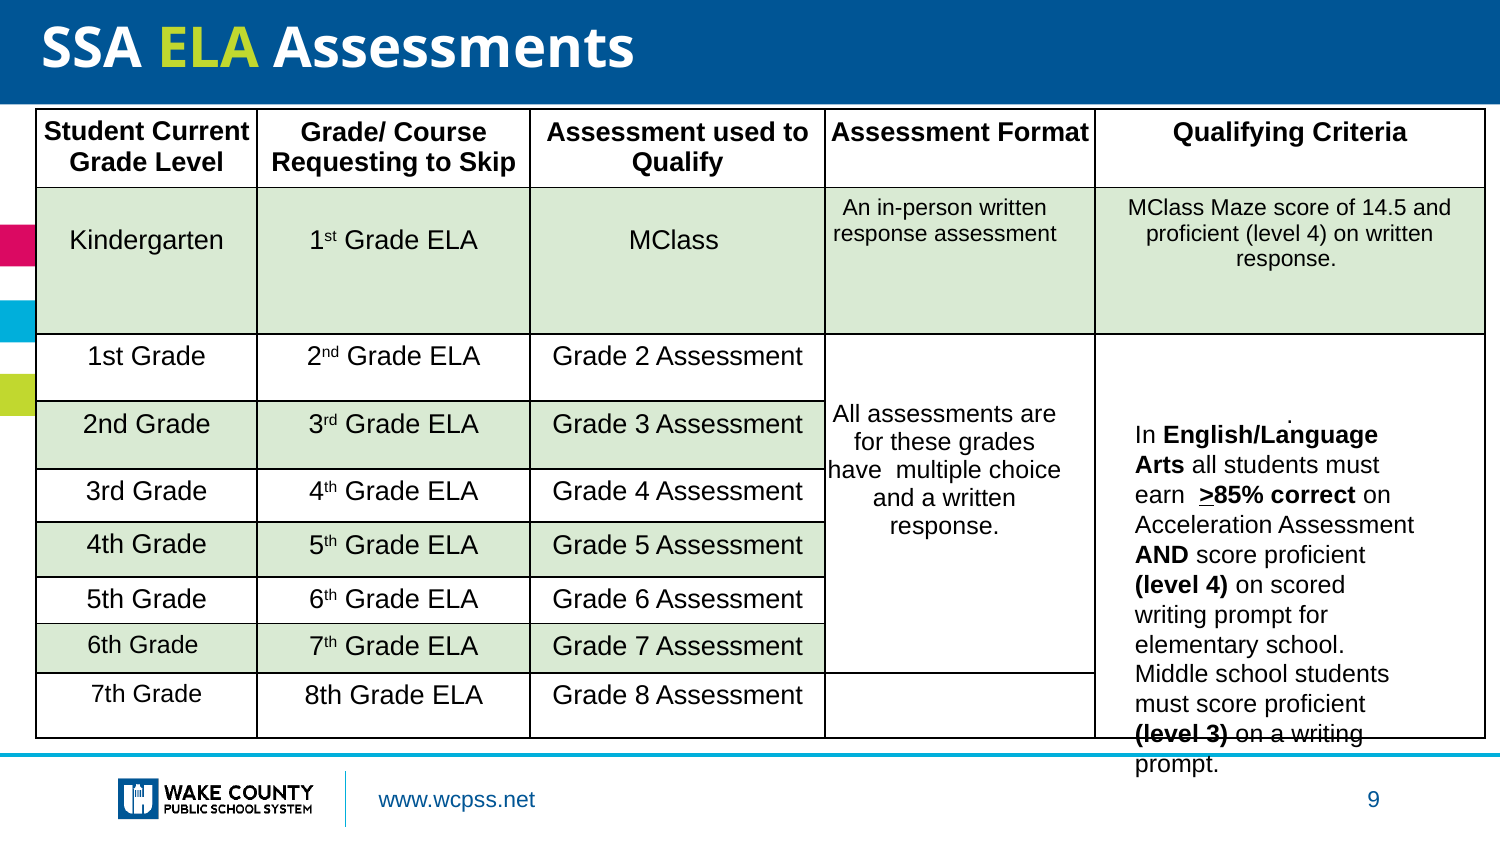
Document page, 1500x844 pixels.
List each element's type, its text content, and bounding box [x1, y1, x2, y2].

table_cell All assessments are for these grades have multiple choice and a written response. [826, 335, 1094, 672]
table_cell Grade 3 Assessment [531, 402, 824, 468]
table_cell 7th Grade ELA [258, 624, 529, 672]
table_cell 4th Grade ELA [258, 470, 529, 521]
table_cell 4th Grade [37, 523, 256, 576]
table_header Student Current Grade Level [37, 110, 256, 187]
picture [113, 771, 316, 828]
table_header Grade/ Course Requesting to Skip [258, 110, 529, 187]
table_cell Grade 6 Assessment [531, 578, 824, 623]
table_cell 2nd Grade ELA [258, 335, 529, 400]
table_cell [826, 674, 1094, 737]
table_cell 2nd Grade [37, 402, 256, 468]
table_cell 1st Grade ELA [258, 188, 529, 333]
table_cell 5th Grade [37, 578, 256, 623]
table_cell 3rd Grade ELA [258, 402, 529, 468]
table_cell Grade 5 Assessment [531, 523, 824, 576]
table_cell 3rd Grade [37, 470, 256, 521]
title SSA ELA Assessments [36, 0, 1330, 108]
table_header Qualifying Criteria [1096, 110, 1484, 187]
table_cell Grade 4 Assessment [531, 470, 824, 521]
table_cell 8th Grade ELA [258, 674, 529, 737]
table_cell Grade 2 Assessment [531, 335, 824, 400]
table_cell 6th Grade [37, 624, 256, 672]
table_cell . [1096, 335, 1484, 737]
table_cell Grade 8 Assessment [531, 674, 824, 737]
table_header Assessment Format [826, 110, 1094, 187]
table_header Assessment used to Qualify [531, 110, 824, 187]
table_cell Grade 7 Assessment [531, 624, 824, 672]
text_box In English/Language Arts all students must earn >85% correct on Acceleration Assessment AND score proficient (level 4) on scored writing prompt for elementary school. Middle school students must score proficient (level 3) on a writing prompt. [1120, 403, 1432, 720]
table_cell 7th Grade [37, 674, 256, 737]
table_cell 5th Grade ELA [258, 523, 529, 576]
table_cell An in-person written response assessment [826, 188, 1094, 333]
table_cell Kindergarten [37, 188, 256, 333]
table_cell 1st Grade [37, 335, 256, 400]
table_cell 6th Grade ELA [258, 578, 529, 623]
table_cell MClass Maze score of 14.5 and proficient (level 4) on written response. [1096, 188, 1484, 333]
table_cell MClass [531, 188, 824, 333]
